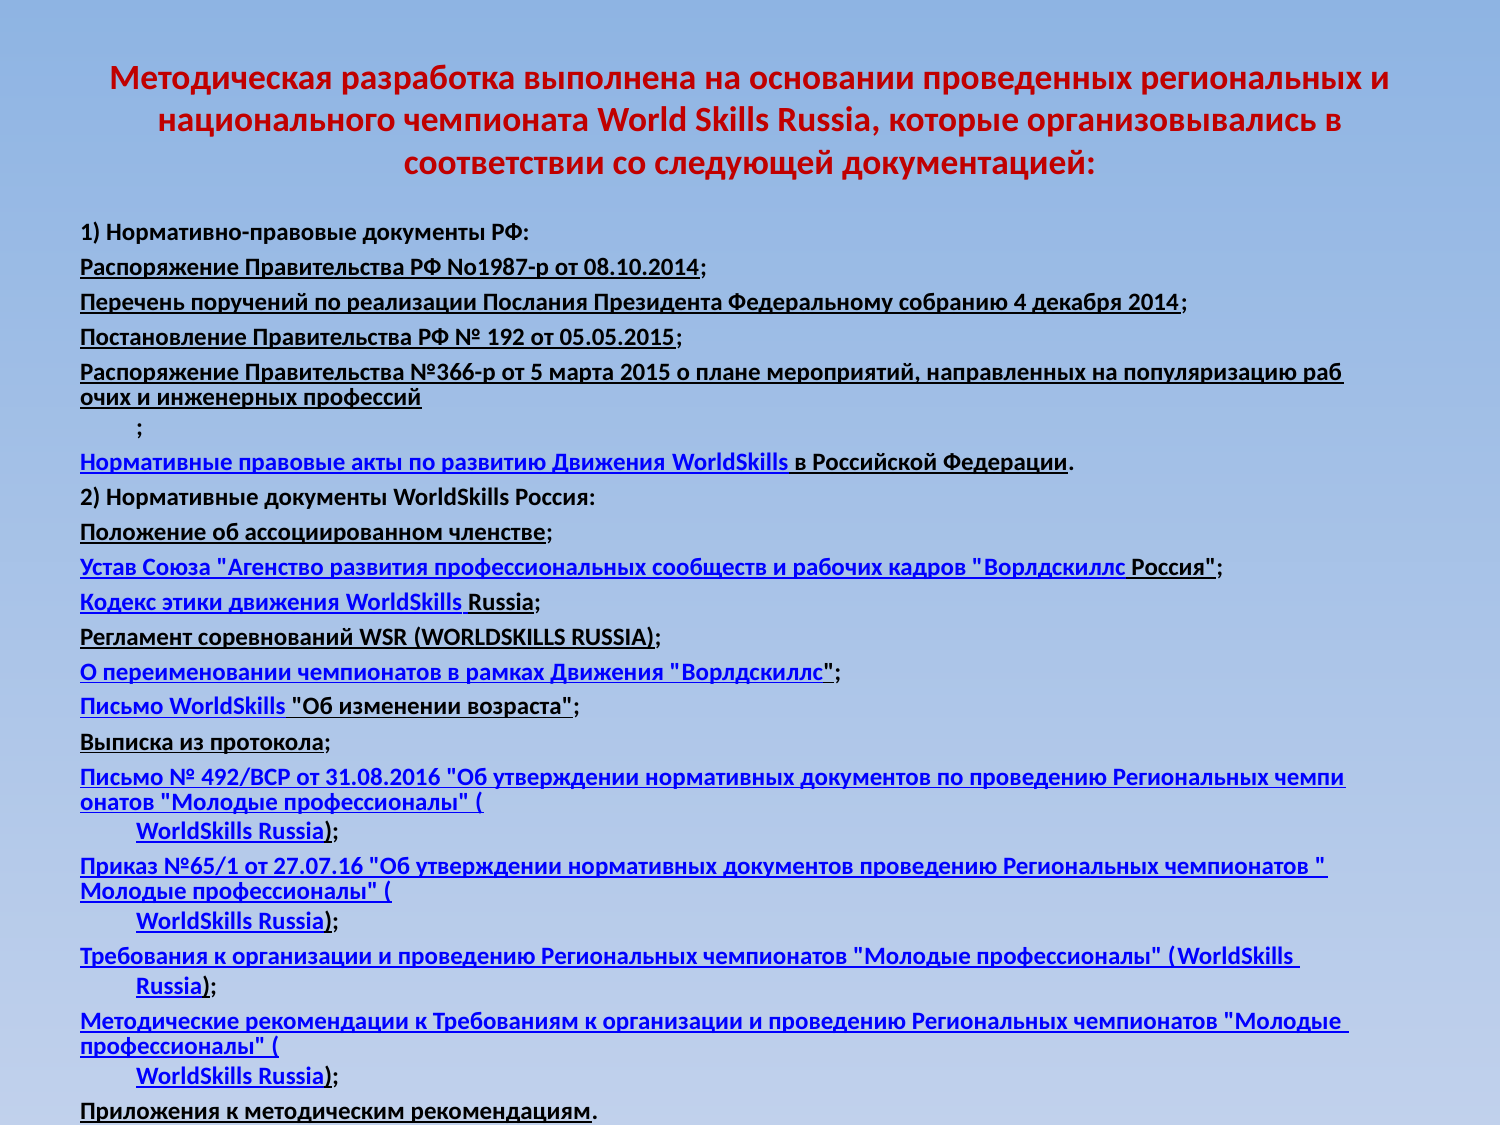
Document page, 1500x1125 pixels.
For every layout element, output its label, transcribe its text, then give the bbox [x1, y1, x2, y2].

list 1) Нормативно-правовые документы РФ: Распоряжение Правительства РФ No1987-р от 08.10.2014; Перечень поручений по реализации Послания Президента Федеральному собранию 4 декабря 2014; Постановление Правительства РФ № 192 от 05.05.2015; Распоряжение Правительства №366-р от 5 марта 2015 о плане мероприятий, направленных на популяризацию рабочих и инженерных профессий; Нормативные правовые акты по развитию Движения WorldSkills в Российской Федерации. 2) Нормативные документы WorldSkills Россия: Положение об ассоциированном членстве; Устав Союза "Агенство развития профессиональных сообществ и рабочих кадров "Ворлдскиллс Россия"; Кодекс этики движения WorldSkills Russia; Регламент соревнований WSR (WORLDSKILLS RUSSIA); О переименовании чемпионатов в рамках Движения "Ворлдскиллс"; Письмо WorldSkills "Об изменении возраста"; Выписка из протокола; Письмо № 492/ВСР от 31.08.2016 "Об утверждении нормативных документов по проведению Региональных чемпионатов "Молодые профессионалы" (WorldSkills Russia); Приказ №65/1 от 27.07.16 "Об утверждении нормативных документов проведению Региональных чемпионатов "Молодые профессионалы" (WorldSkills Russia); Требования к организации и проведению Региональных чемпионатов "Молодые профессионалы" (WorldSkills Russia); Методические рекомендации к Требованиям к организации и проведению Региональных чемпионатов "Молодые профессионалы" (WorldSkills Russia); Приложения к методическим рекомендациям. [64, 208, 1365, 951]
title Методическая разработка выполнена на основании проведенных региональных и национального чемпионата World Skills Russia, которые организовывались в соответствии со следующей документацией: [75, 45, 1425, 233]
